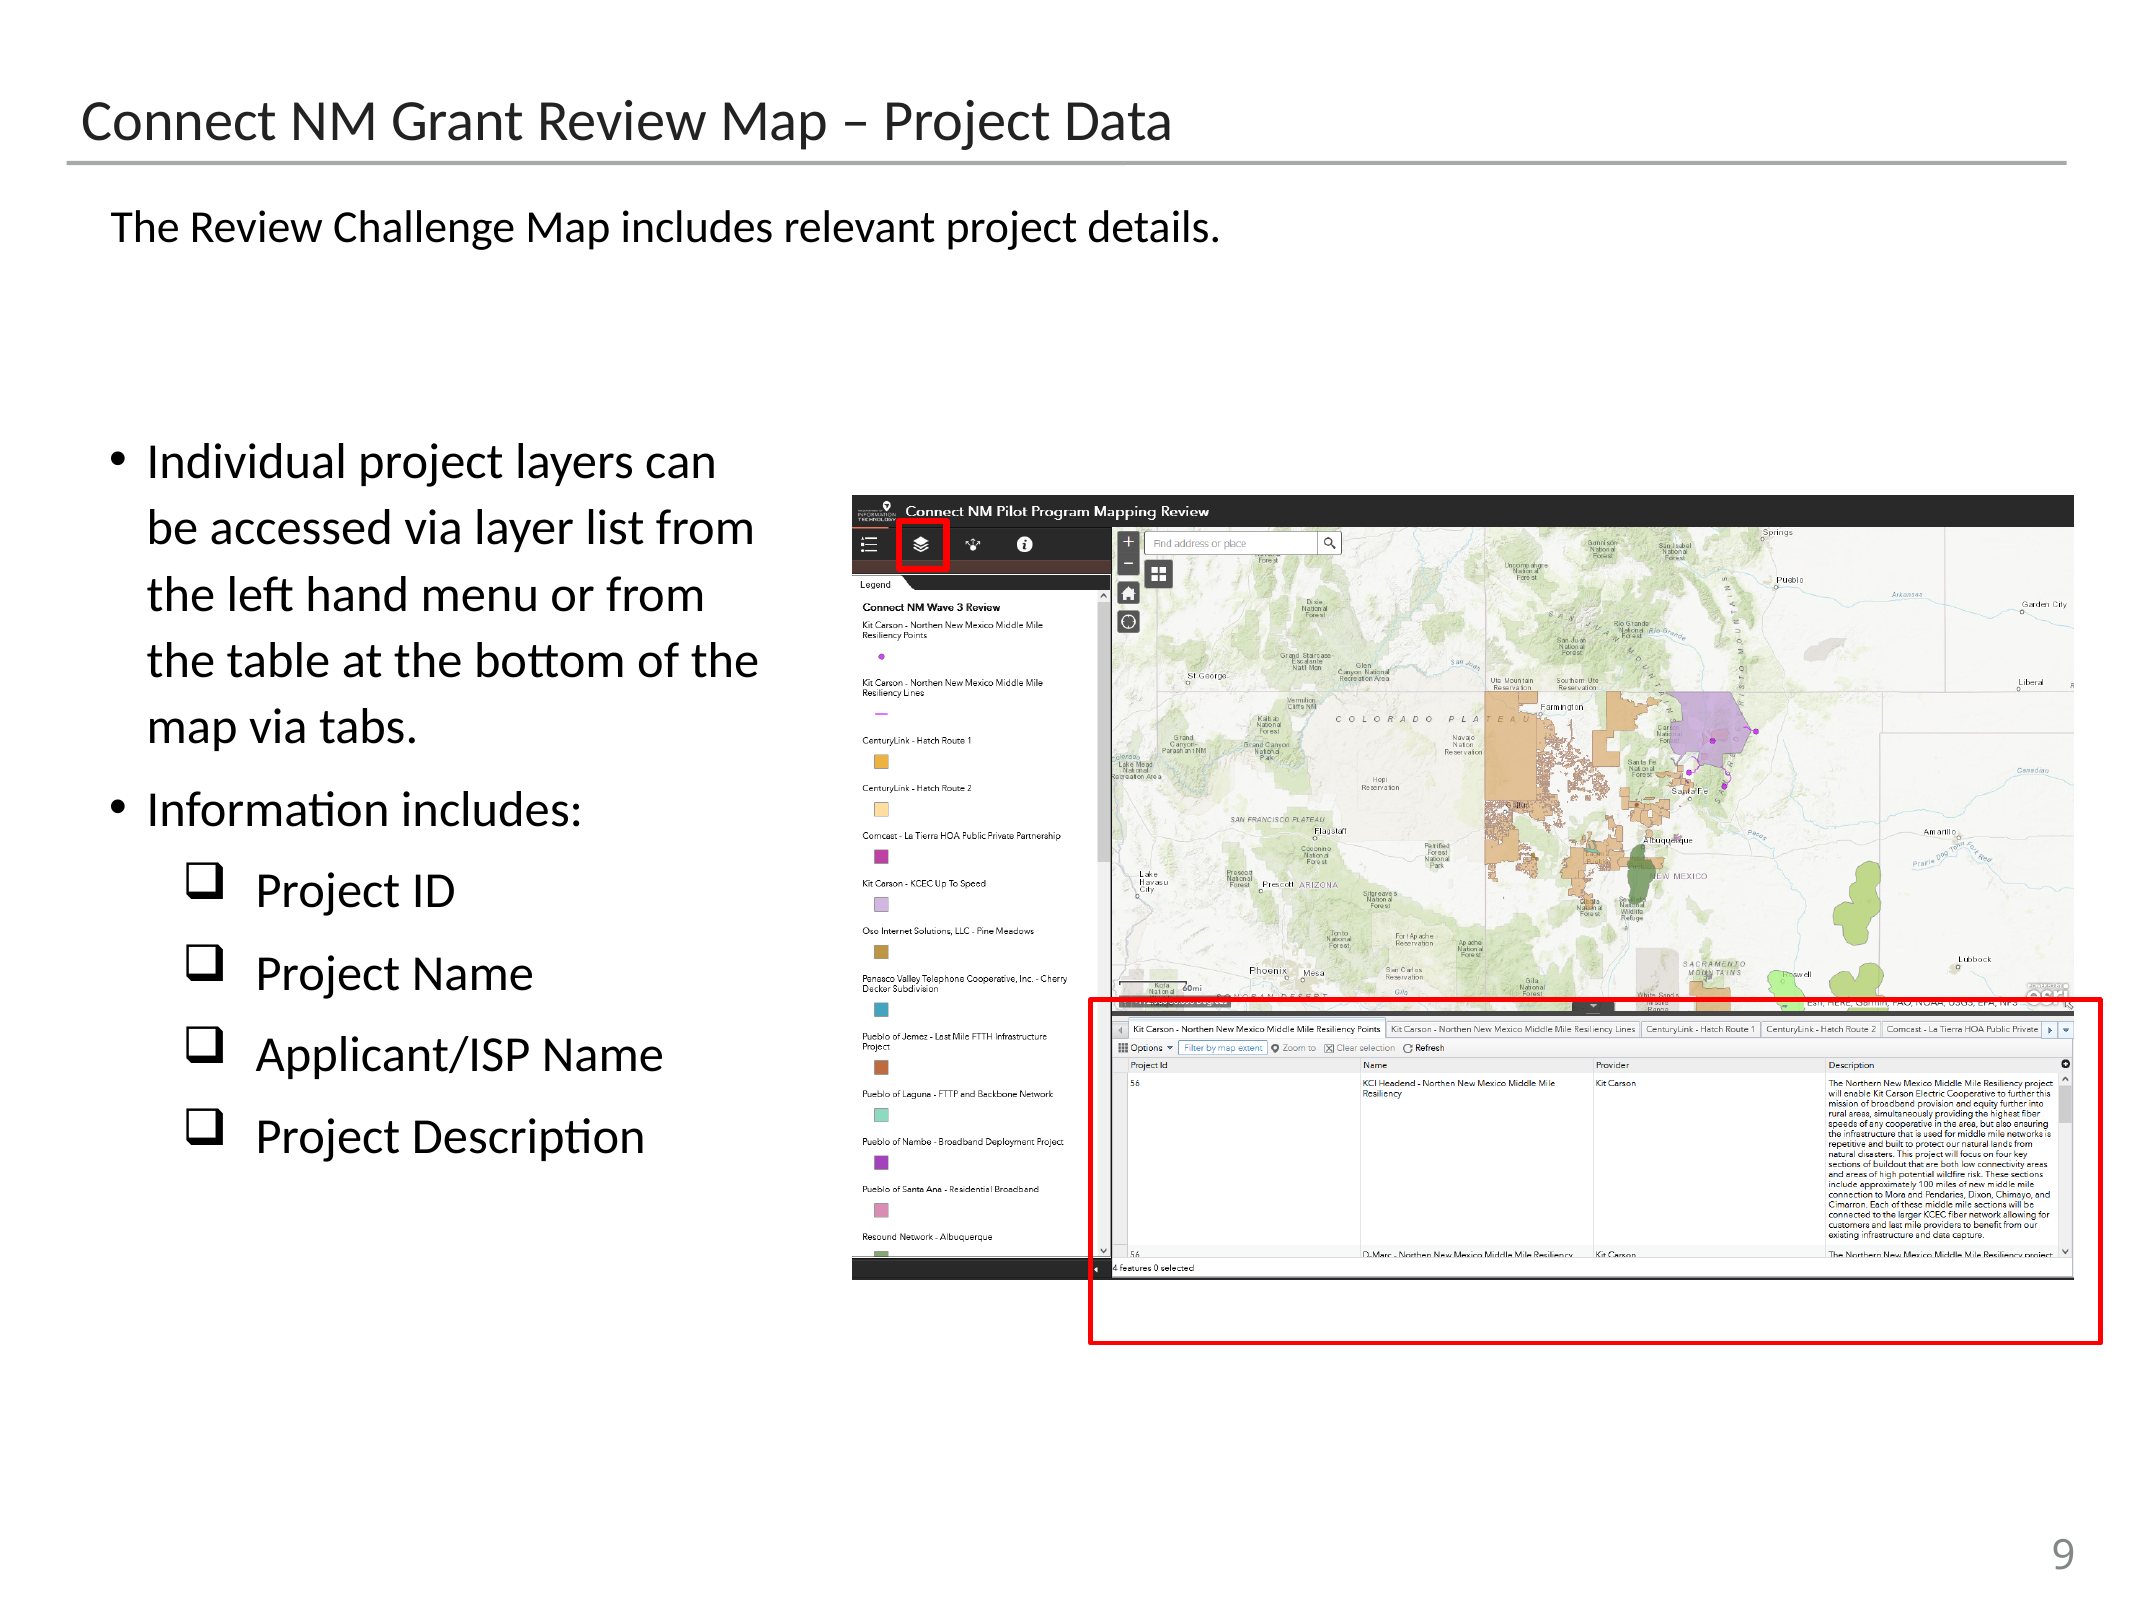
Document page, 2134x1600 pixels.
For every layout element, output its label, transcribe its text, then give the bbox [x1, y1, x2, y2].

text_box 9 [2036, 1520, 2101, 1574]
text_box The Review Challenge Map includes relevant project details. [78, 189, 2102, 260]
text_box Connect NM Grant Review Map – Project Data [66, 75, 2134, 150]
list Individual project layers can be accessed via layer list from the left hand menu or from the table at the bottom of the map via tabs. Information includes: Project ID Project Name Applicant/ISP Name Project Description [100, 412, 780, 1176]
text_box [1089, 997, 2102, 1345]
picture [852, 495, 2074, 1280]
